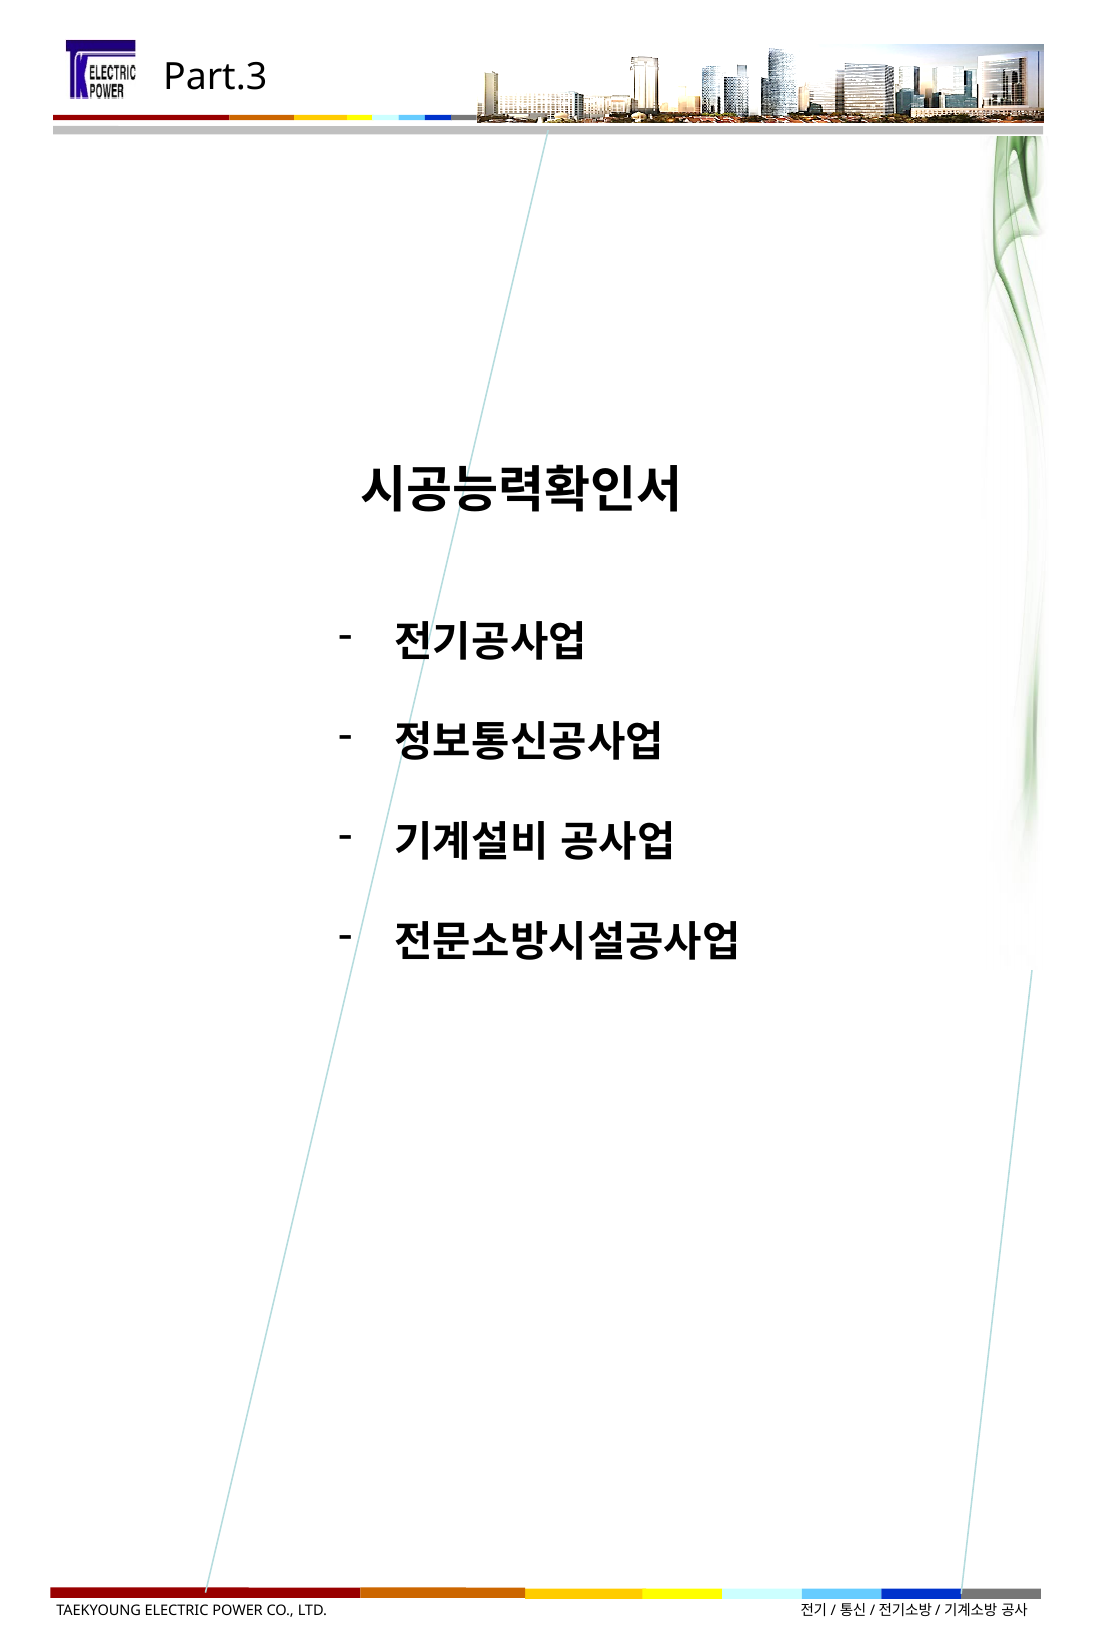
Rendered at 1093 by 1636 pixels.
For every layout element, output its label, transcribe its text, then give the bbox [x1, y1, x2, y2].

picture [477, 44, 1044, 123]
picture [980, 136, 1049, 970]
picture [65, 39, 136, 99]
text_box 전기공사업 정보통신공사업 기계설비 공사업 전문소방시설공사업 [323, 607, 863, 972]
text_box 시공능력확인서 [54, 419, 989, 525]
text_box Part.3 [147, 44, 582, 105]
